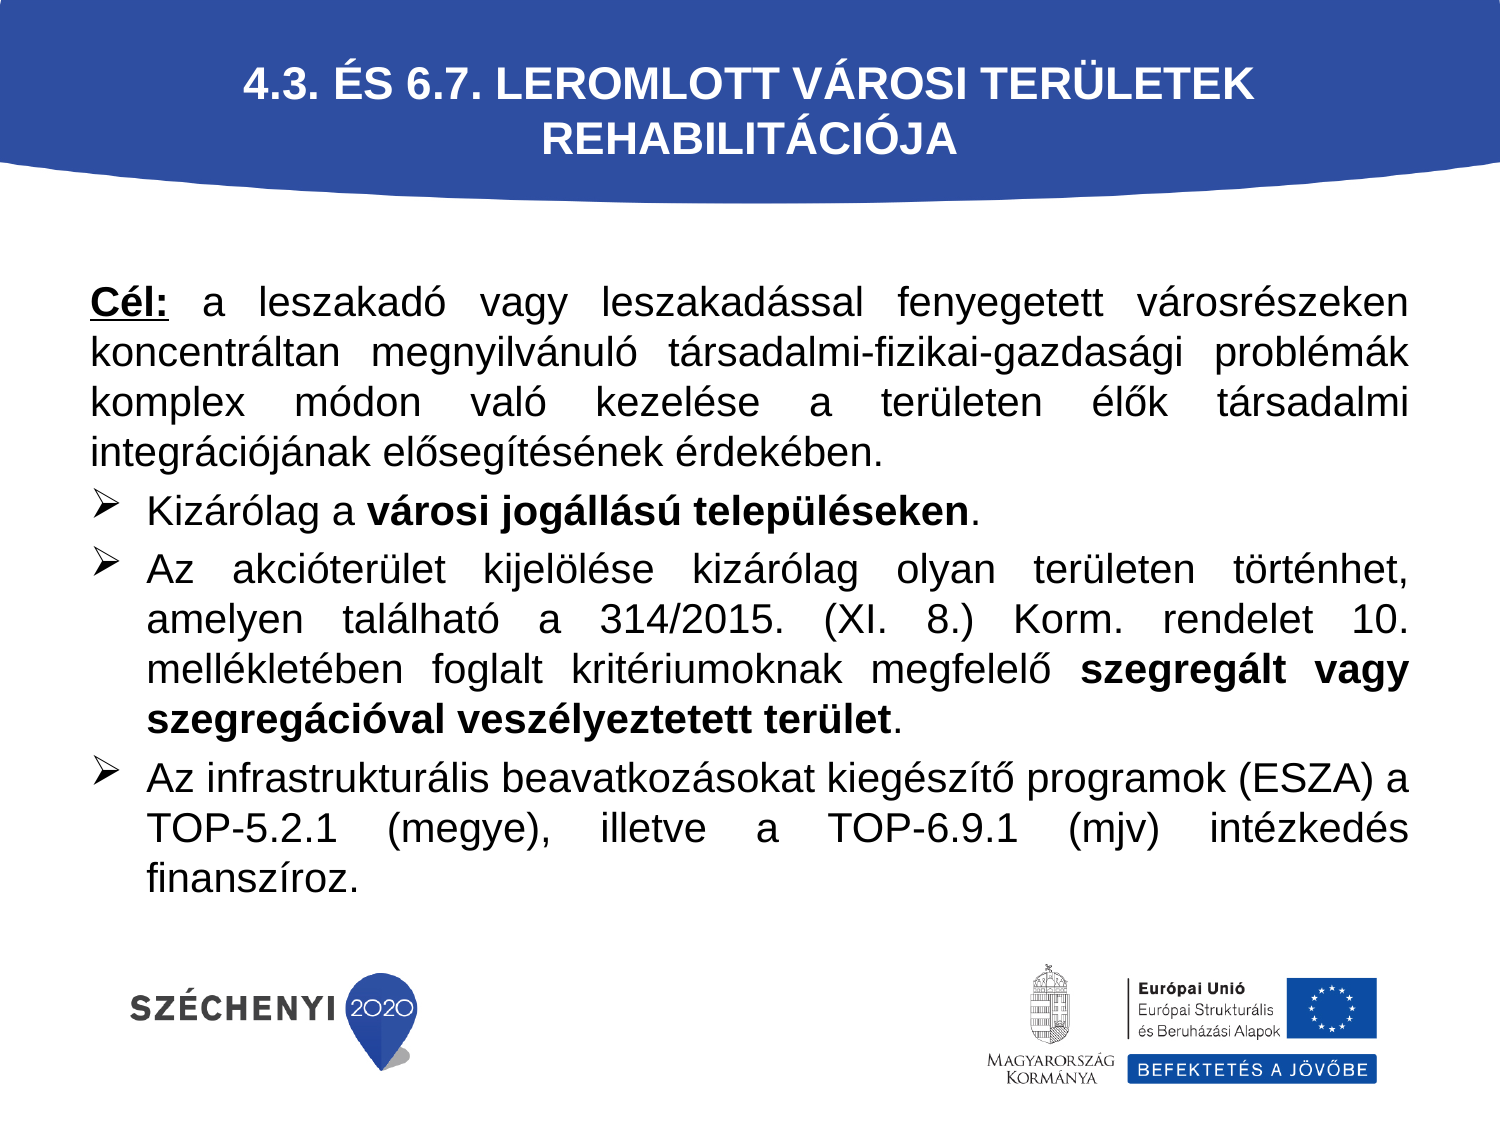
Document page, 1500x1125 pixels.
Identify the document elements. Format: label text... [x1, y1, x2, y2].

title 4.3. és 6.7. Leromlott városi területek rehabilitációja [75, 45, 1425, 233]
picture [0, 0, 1500, 1125]
list Cél: a leszakadó vagy leszakadással fenyegetett városrészeken koncentráltan megnyilvánuló társadalmi-fizikai-gazdasági problémák komplex módon való kezelése a területen élők társadalmi integrációjának elősegítésének érdekében. Kizárólag a városi jogállású településeken. Az akcióterület kijelölése kizárólag olyan területen történhet, amelyen található a 314/2015. (XI. 8.) Korm. rendelet 10. mellékletében foglalt kritériumoknak megfelelő szegregált vagy szegregációval veszélyeztetett terület. Az infrastrukturális beavatkozásokat kiegészítő programok (ESZA) a TOP-5.2.1 (megye), illetve a TOP-6.9.1 (mjv) intézkedés finanszíroz. [75, 267, 1425, 938]
